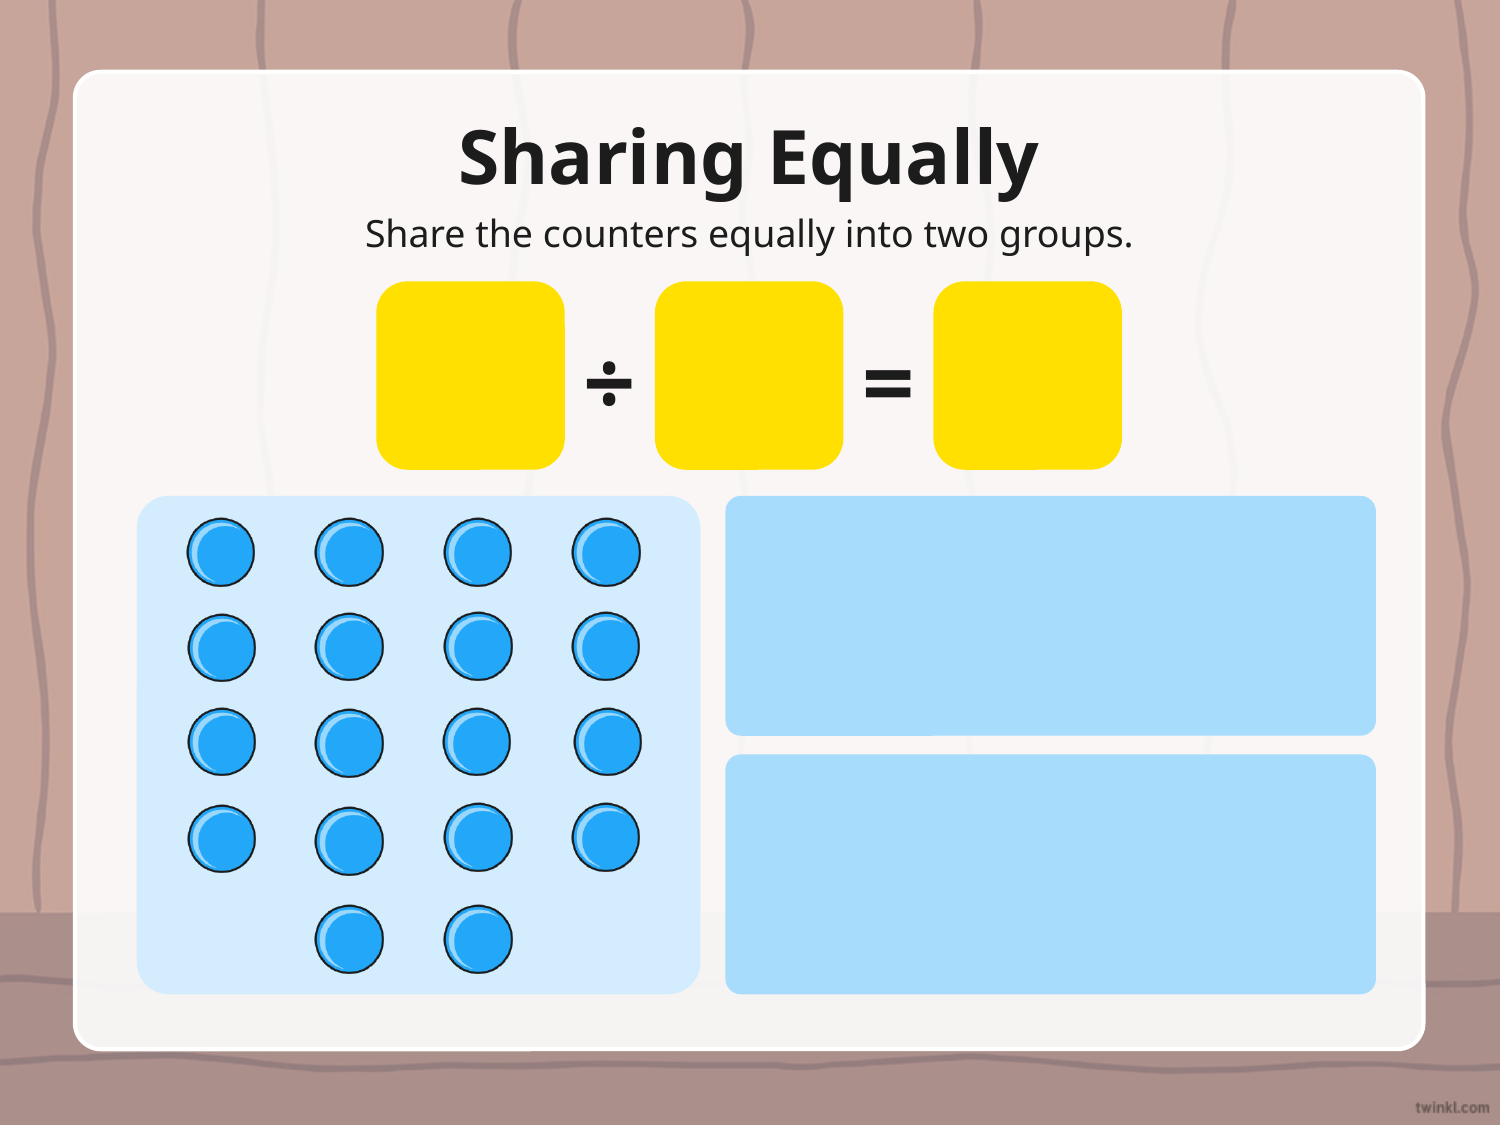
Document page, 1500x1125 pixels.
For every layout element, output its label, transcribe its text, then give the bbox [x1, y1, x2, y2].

text_box [724, 494, 1378, 737]
text_box [653, 280, 845, 471]
text_box = [821, 324, 956, 436]
text_box [932, 280, 1124, 471]
title Sharing Equally [73, 76, 1426, 244]
text_box ÷ [543, 324, 677, 436]
text_box [724, 753, 1378, 996]
text_box [135, 494, 702, 996]
text_box Share the counters equally into two groups. [123, 209, 1376, 255]
picture [0, 0, 1500, 1125]
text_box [186, 517, 642, 974]
text_box [375, 280, 566, 471]
